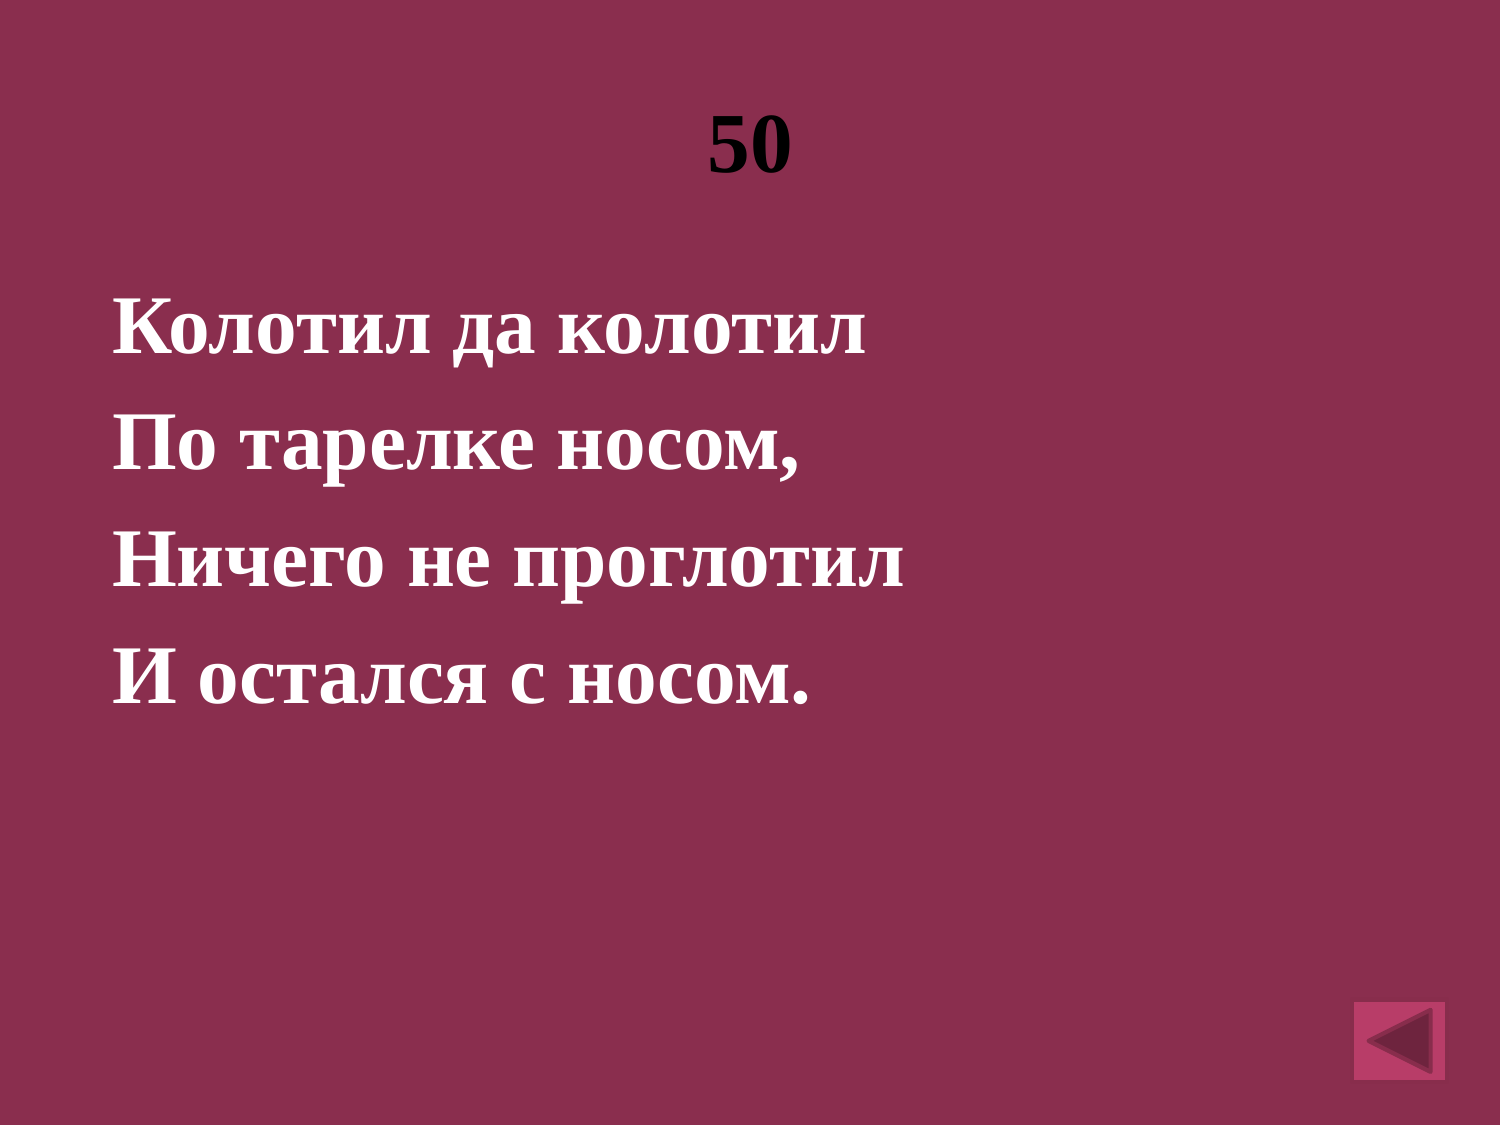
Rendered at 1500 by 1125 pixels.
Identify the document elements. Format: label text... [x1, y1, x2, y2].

list Колотил да колотил По тарелке носом, Ничего не проглотил И остался с носом. [75, 262, 1425, 1035]
title 50 [75, 45, 1425, 233]
text_box [1350, 997, 1449, 1084]
